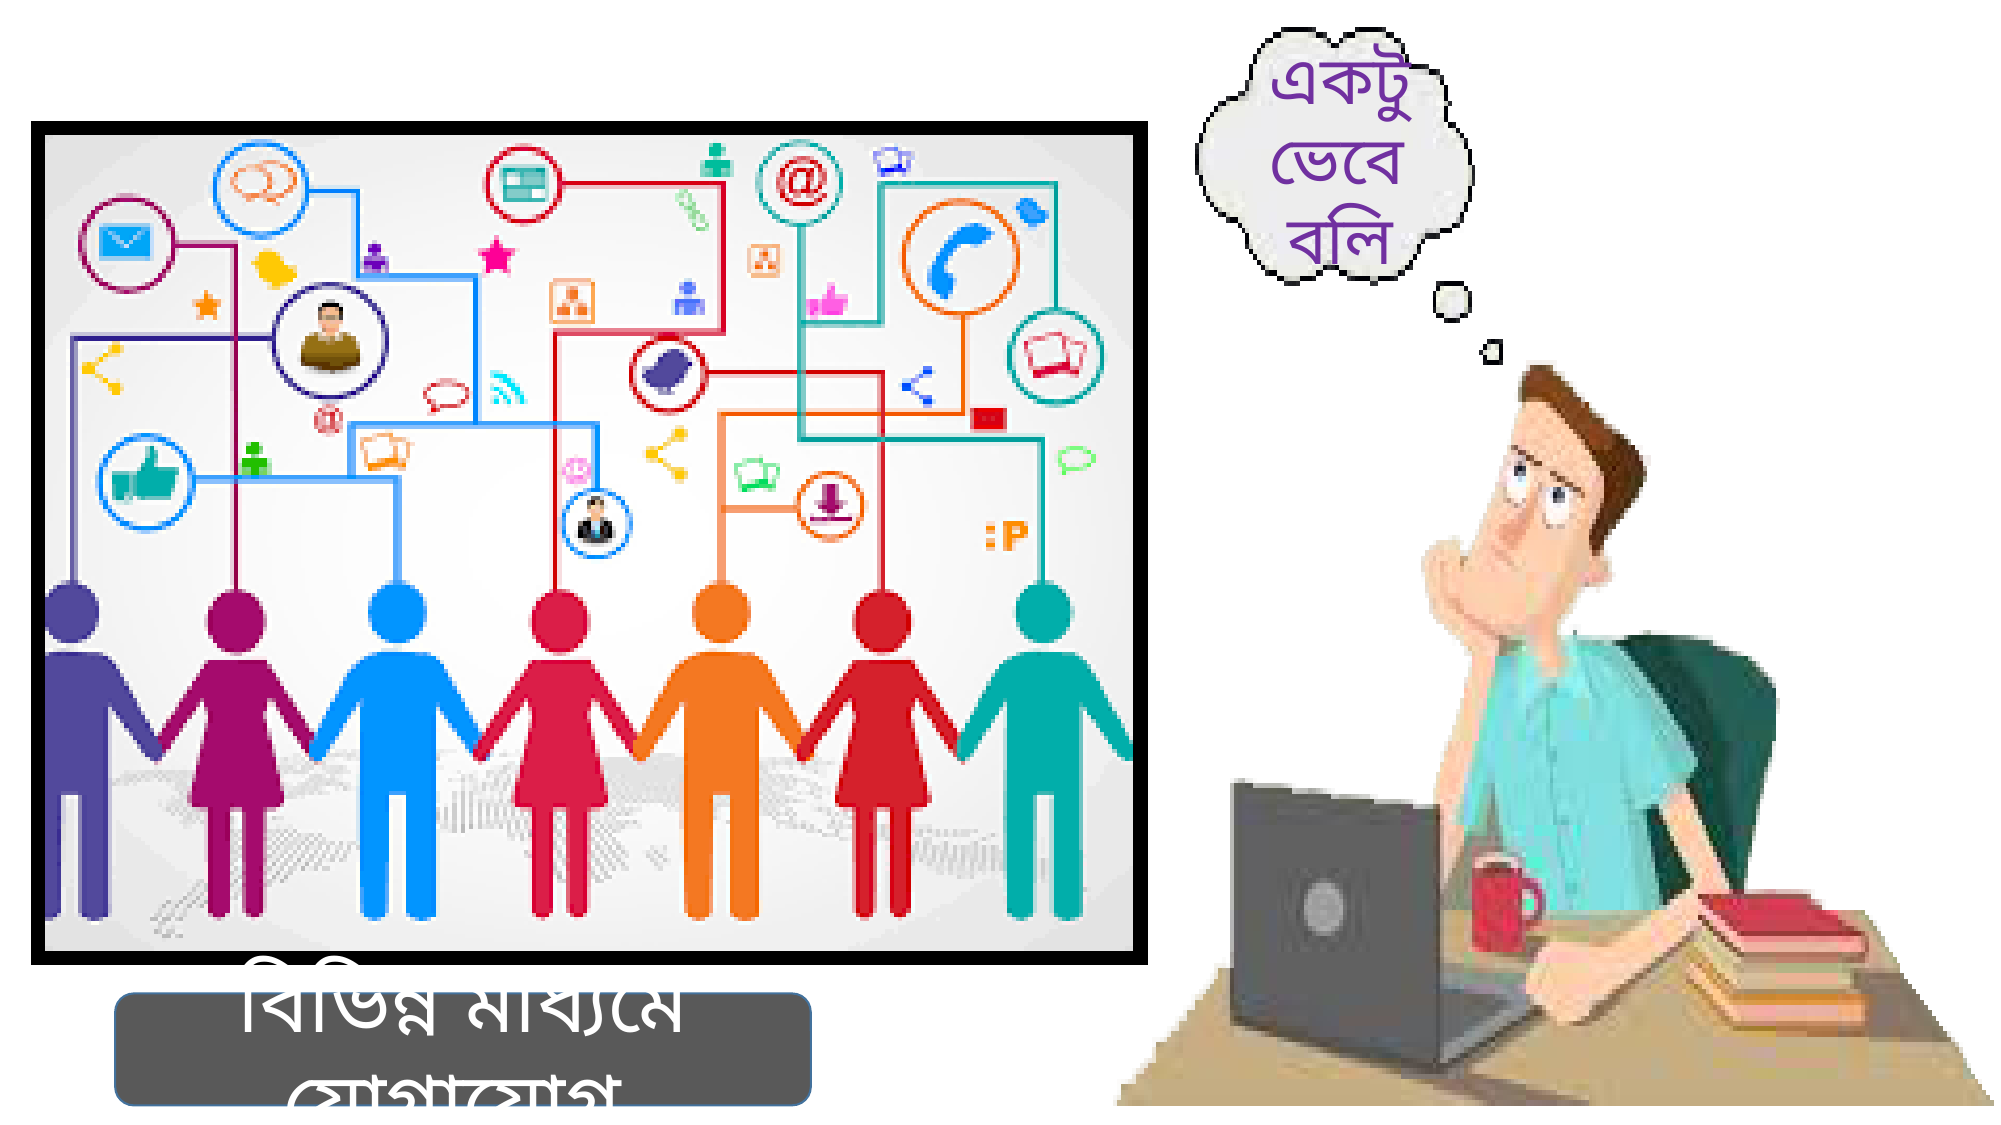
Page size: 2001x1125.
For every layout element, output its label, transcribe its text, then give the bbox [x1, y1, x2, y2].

text_box বিভিন্ন মাধ্যমে যোগাযোগ [114, 992, 812, 1107]
picture [45, 0, 2000, 1106]
